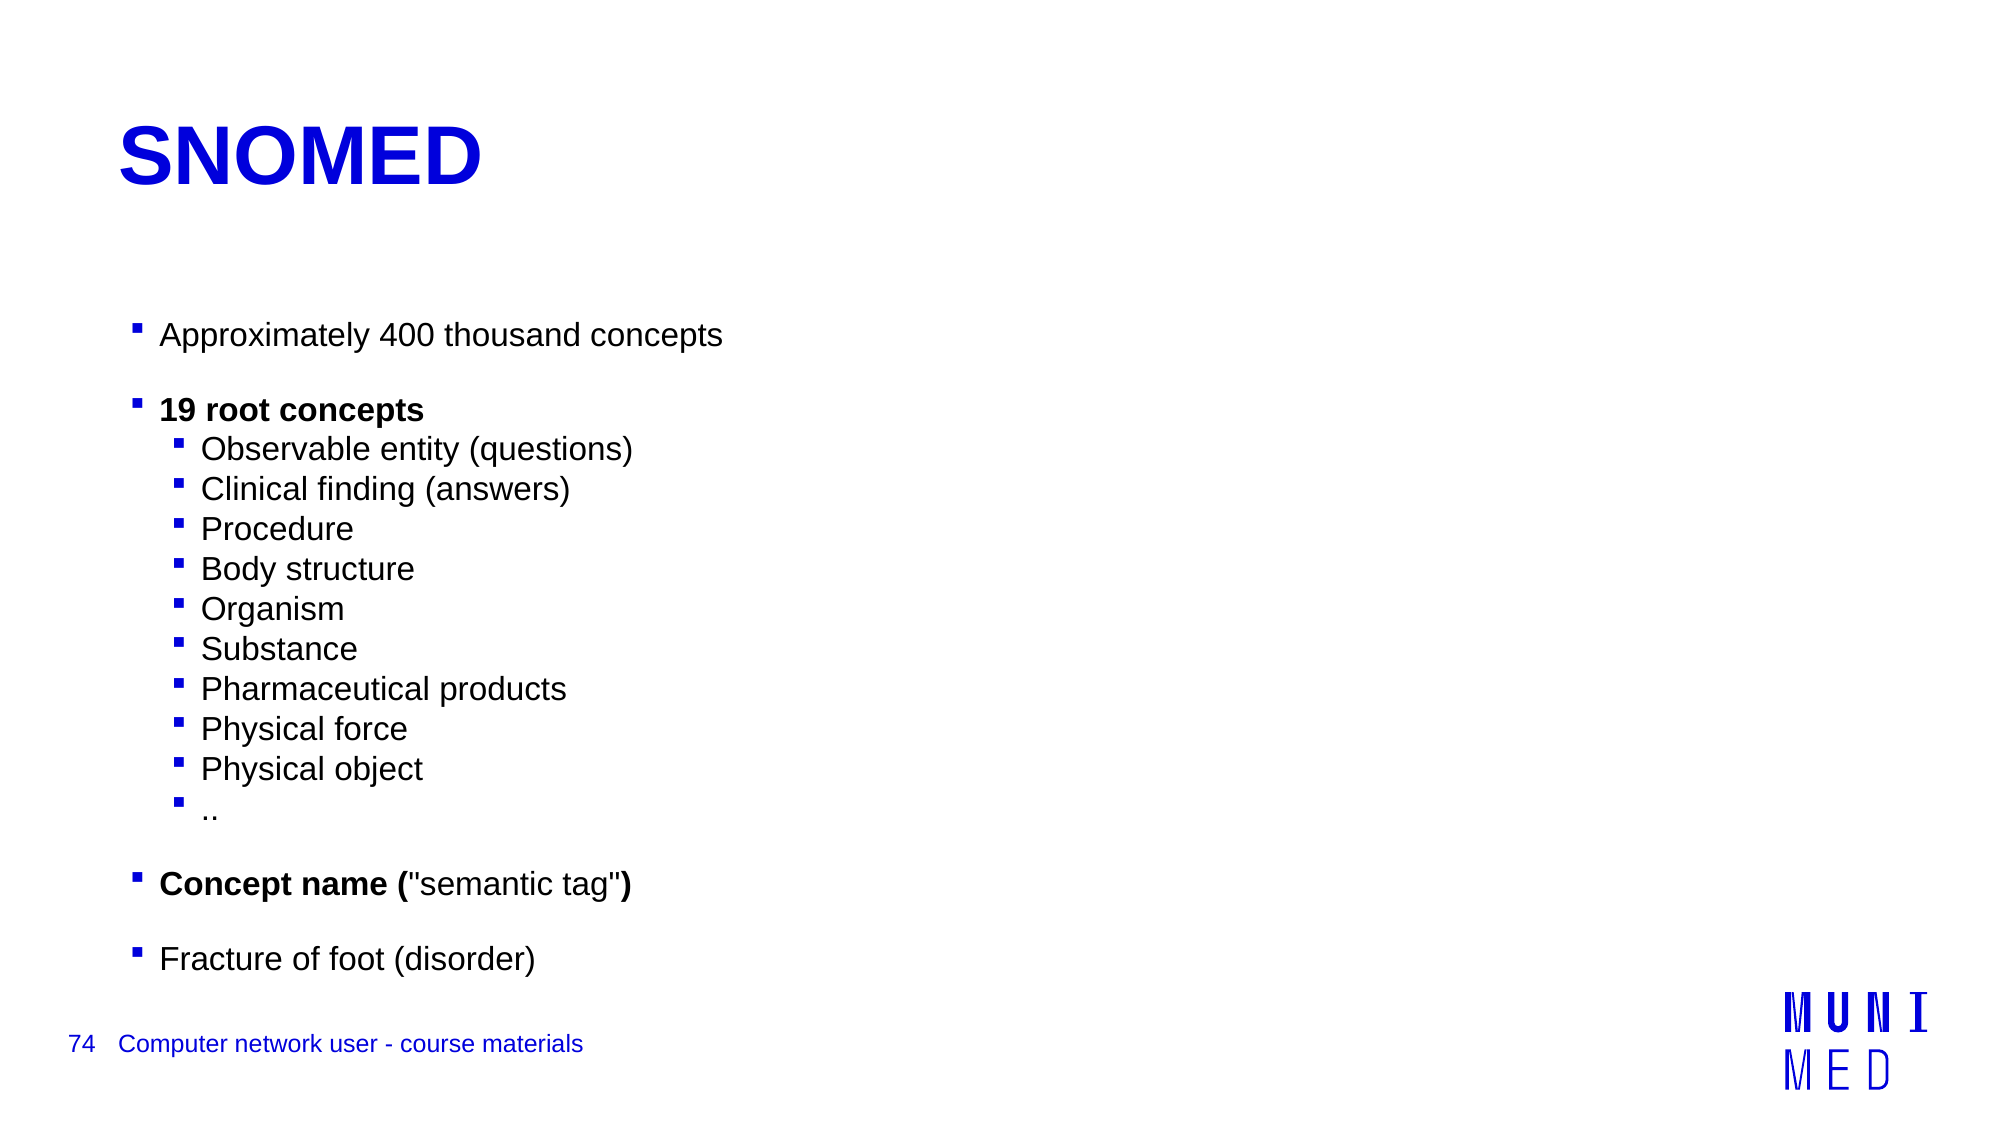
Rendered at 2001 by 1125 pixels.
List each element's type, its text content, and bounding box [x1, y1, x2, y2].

title SNOMED [118, 118, 1883, 193]
slide_number 74 [67, 1021, 110, 1063]
footer Computer network user - course materials [118, 1021, 1418, 1063]
list Approximately 400 thousand concepts 19 root concepts Observable entity (questions) Clinical finding (answers) Procedure Body structure Organism Substance Pharmaceutical products Physical force Physical object .. Concept name ("semantic tag") Fracture of foot (disorder) [118, 277, 1883, 957]
